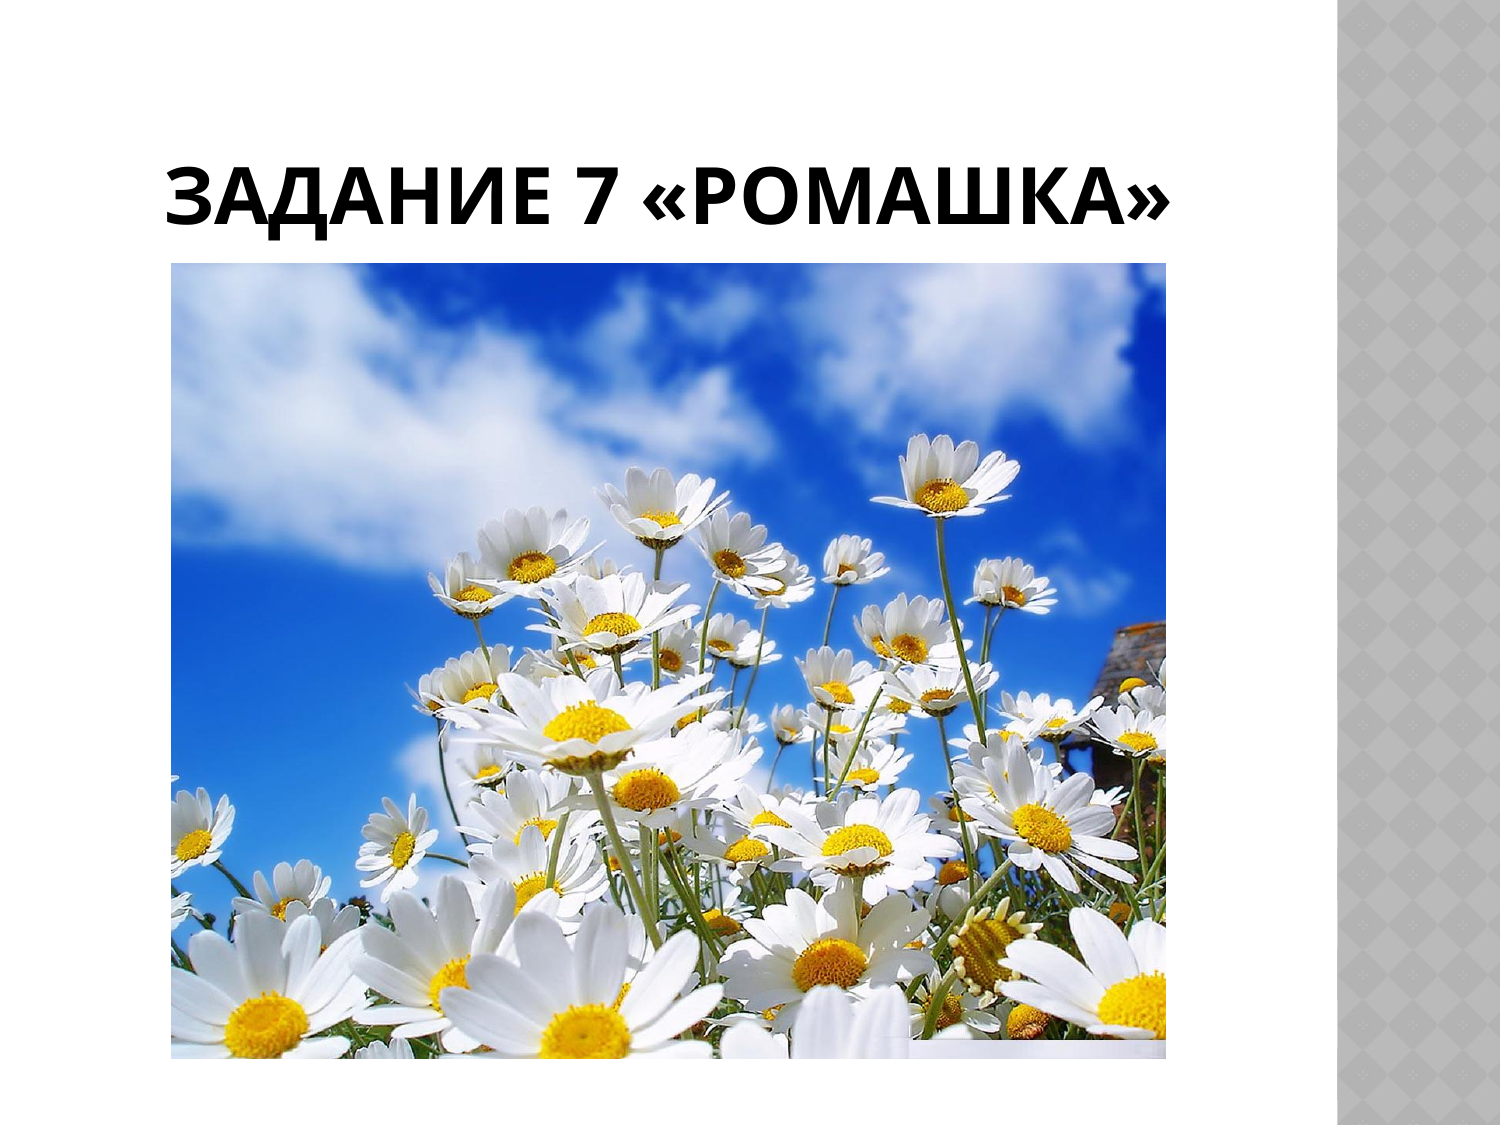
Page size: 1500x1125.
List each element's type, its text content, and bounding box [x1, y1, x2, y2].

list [171, 263, 1167, 1060]
title Задание 7 «ромашка» [75, 52, 1263, 240]
